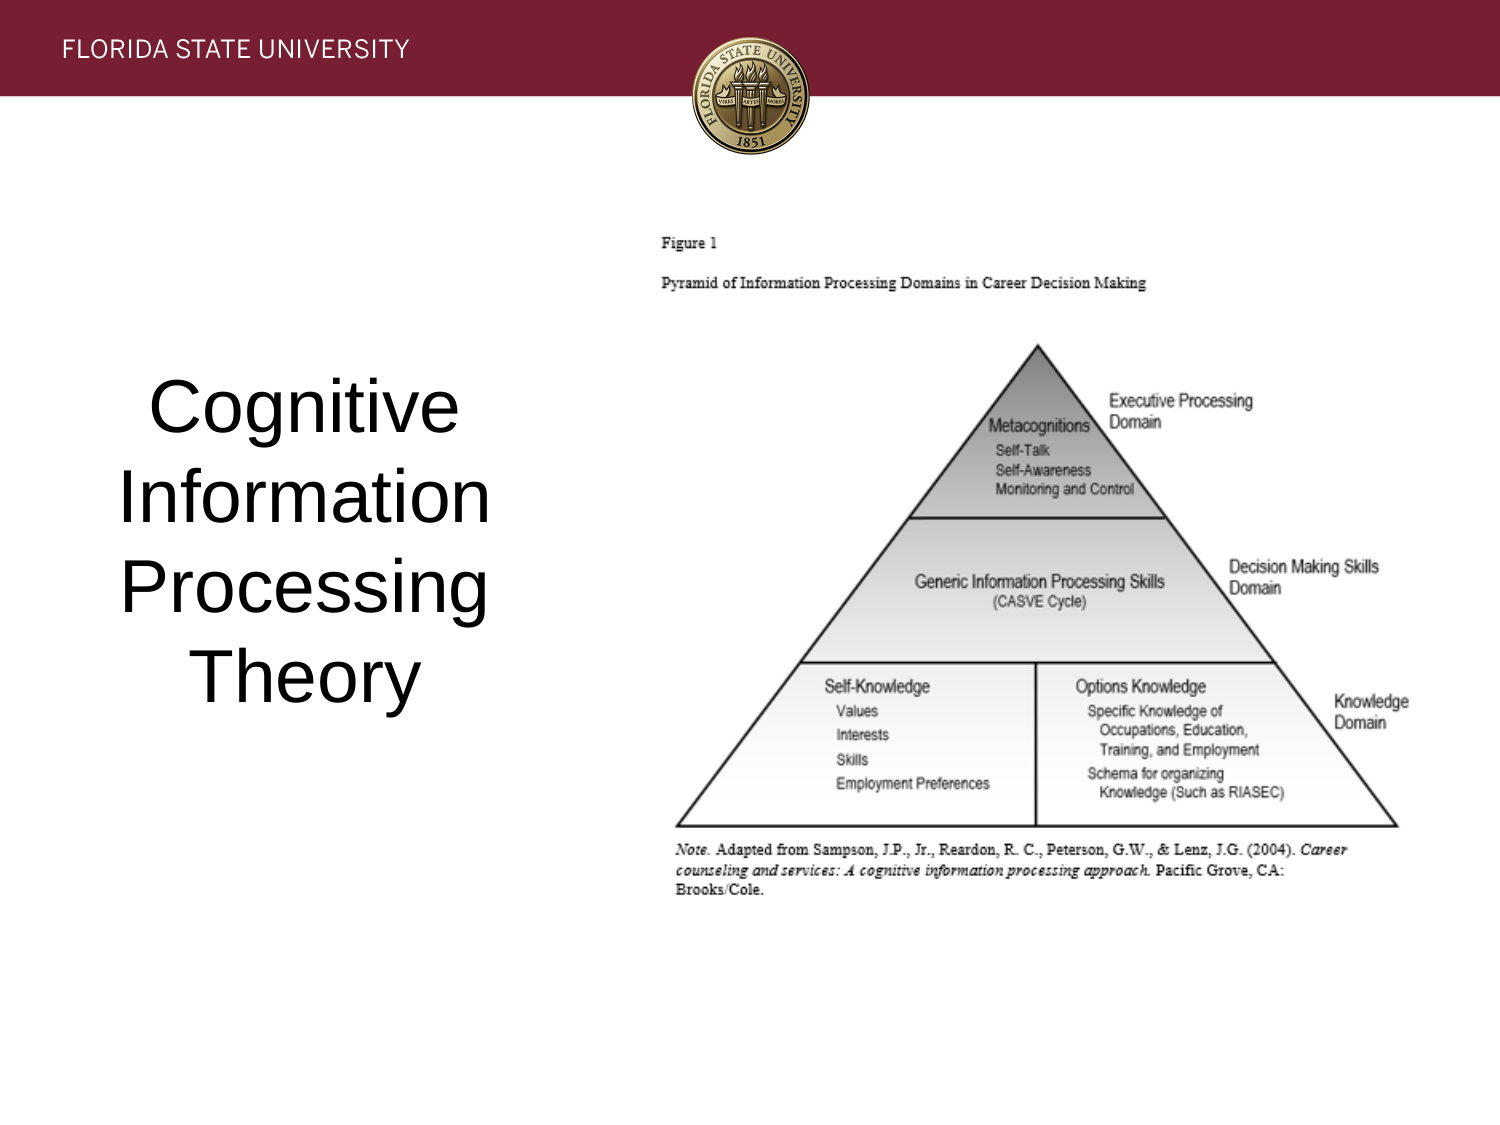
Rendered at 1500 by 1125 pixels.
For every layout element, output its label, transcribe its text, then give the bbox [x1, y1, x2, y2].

title Cognitive Information Processing Theory [91, 232, 520, 843]
picture [0, 0, 1500, 1125]
